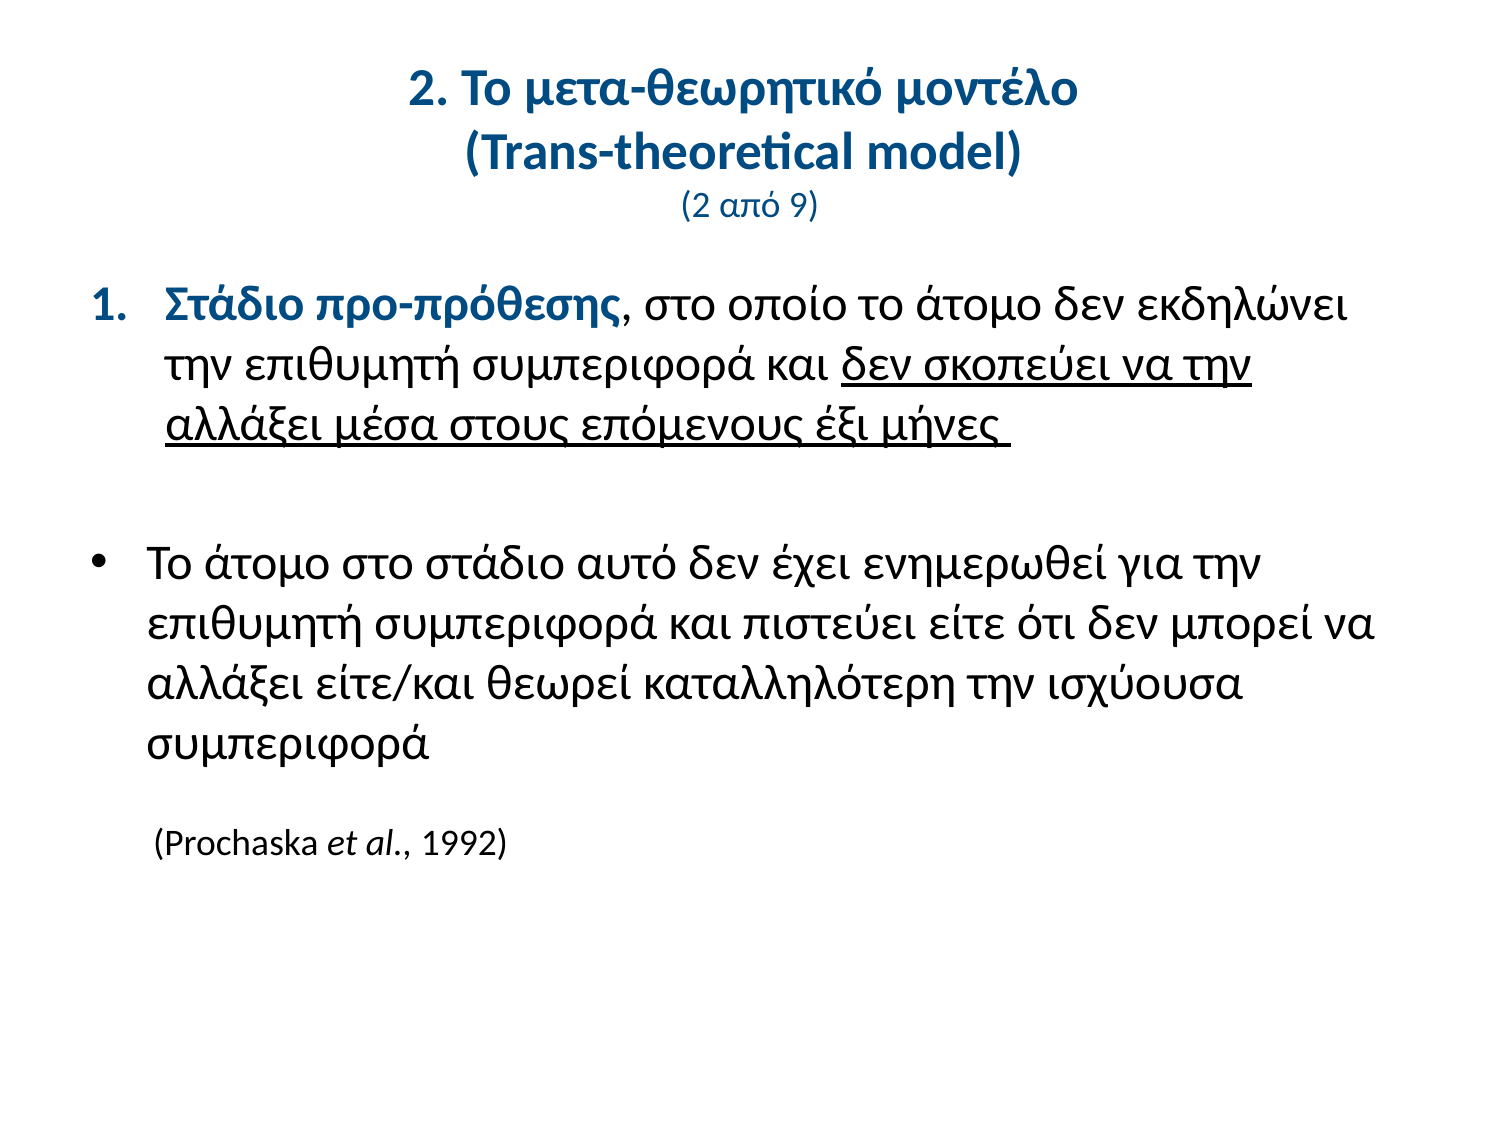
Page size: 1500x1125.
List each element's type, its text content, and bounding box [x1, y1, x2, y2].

title 2. Το μετα-θεωρητικό μοντέλο (Trans-theoretical model) (2 από 9) [75, 45, 1425, 233]
text_box (Prochaska et al., 1992) [138, 810, 540, 871]
list Στάδιο προ-πρόθεσης, στο οποίο το άτομο δεν εκδηλώνει την επιθυμητή συμπεριφορά και δεν σκοπεύει να την αλλάξει μέσα στους επόμενους έξι μήνες Το άτομο στο στάδιο αυτό δεν έχει ενημερωθεί για την επιθυμητή συμπεριφορά και πιστεύει είτε ότι δεν μπορεί να αλλάξει είτε/και θεωρεί καταλληλότερη την ισχύουσα συμπεριφορά [75, 262, 1425, 1005]
